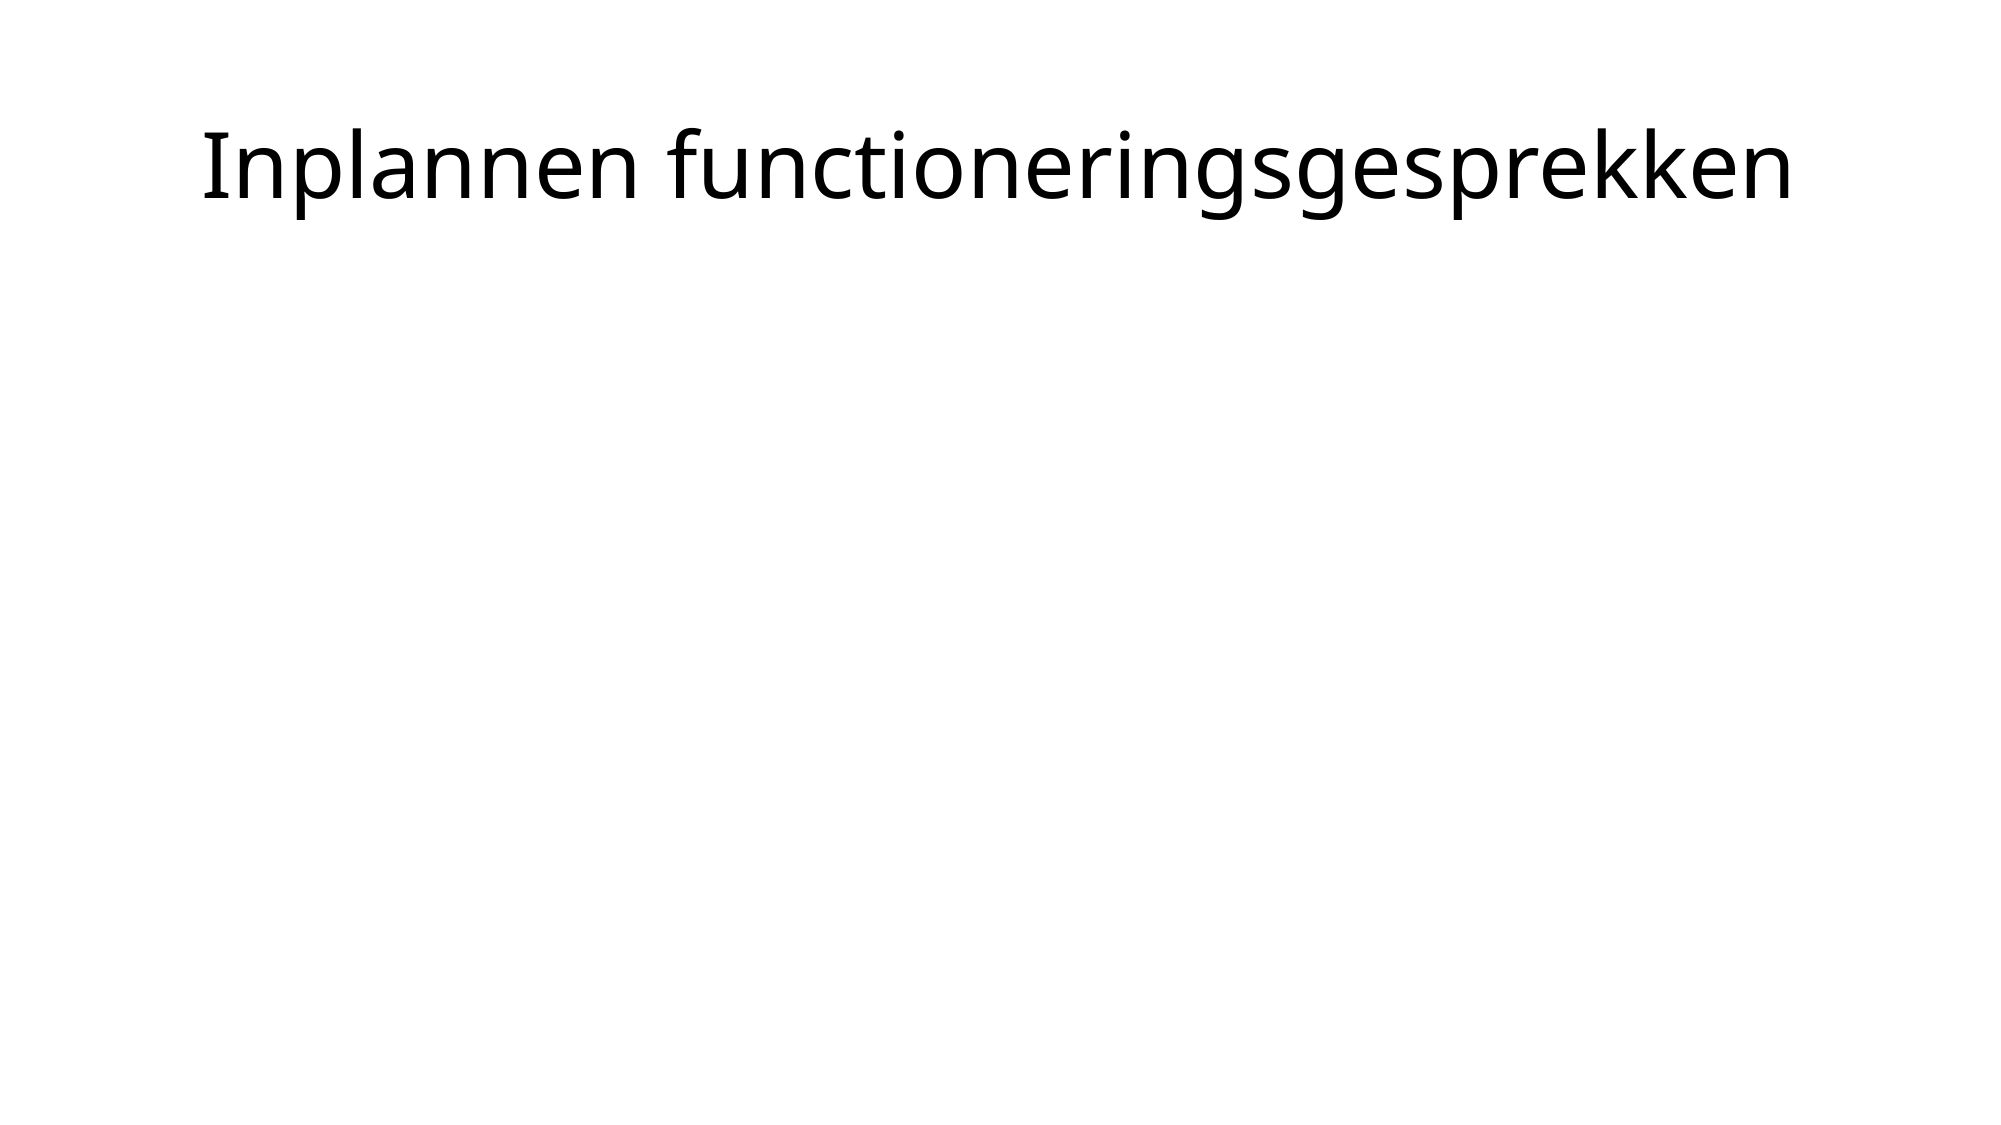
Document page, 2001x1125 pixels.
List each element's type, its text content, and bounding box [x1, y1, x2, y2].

title Inplannen functioneringsgesprekken [137, 59, 1863, 278]
